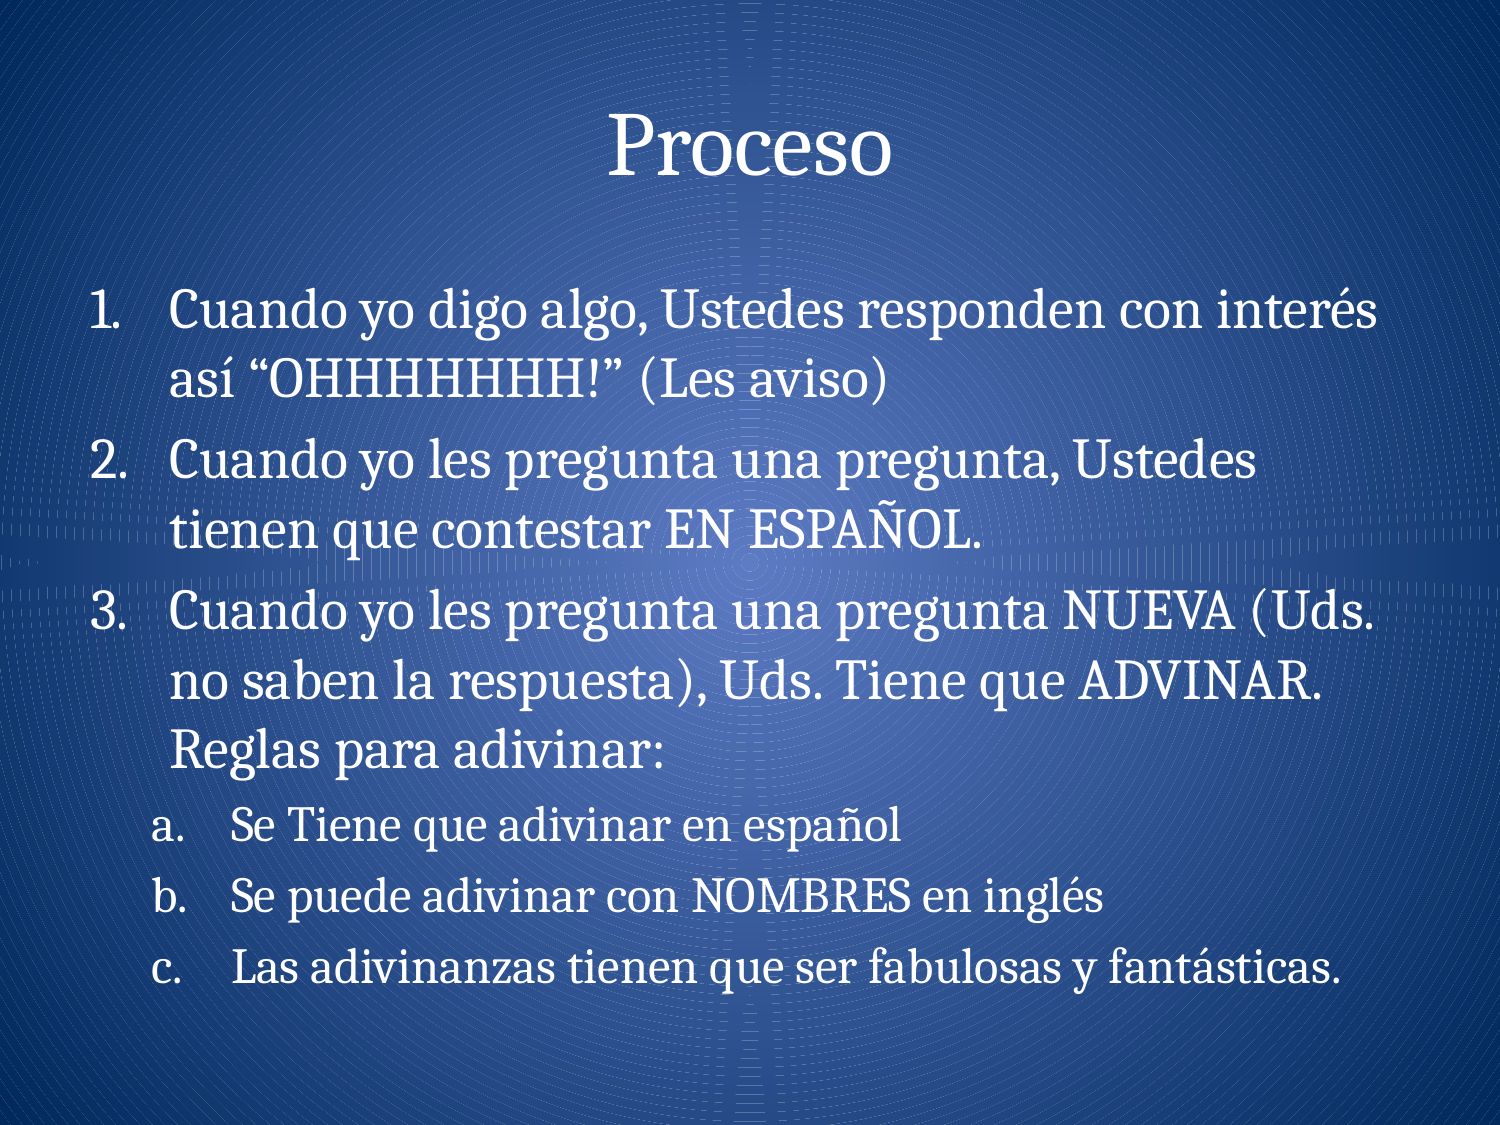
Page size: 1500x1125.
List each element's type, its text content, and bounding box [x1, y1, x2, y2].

list Cuando yo digo algo, Ustedes responden con interés así “OHHHHHHH!” (Les aviso) Cuando yo les pregunta una pregunta, Ustedes tienen que contestar EN ESPAÑOL. Cuando yo les pregunta una pregunta NUEVA (Uds. no saben la respuesta), Uds. Tiene que ADVINAR. Reglas para adivinar: Se Tiene que adivinar en español Se puede adivinar con NOMBRES en inglés Las adivinanzas tienen que ser fabulosas y fantásticas. [75, 262, 1425, 1005]
title Proceso [75, 45, 1425, 233]
